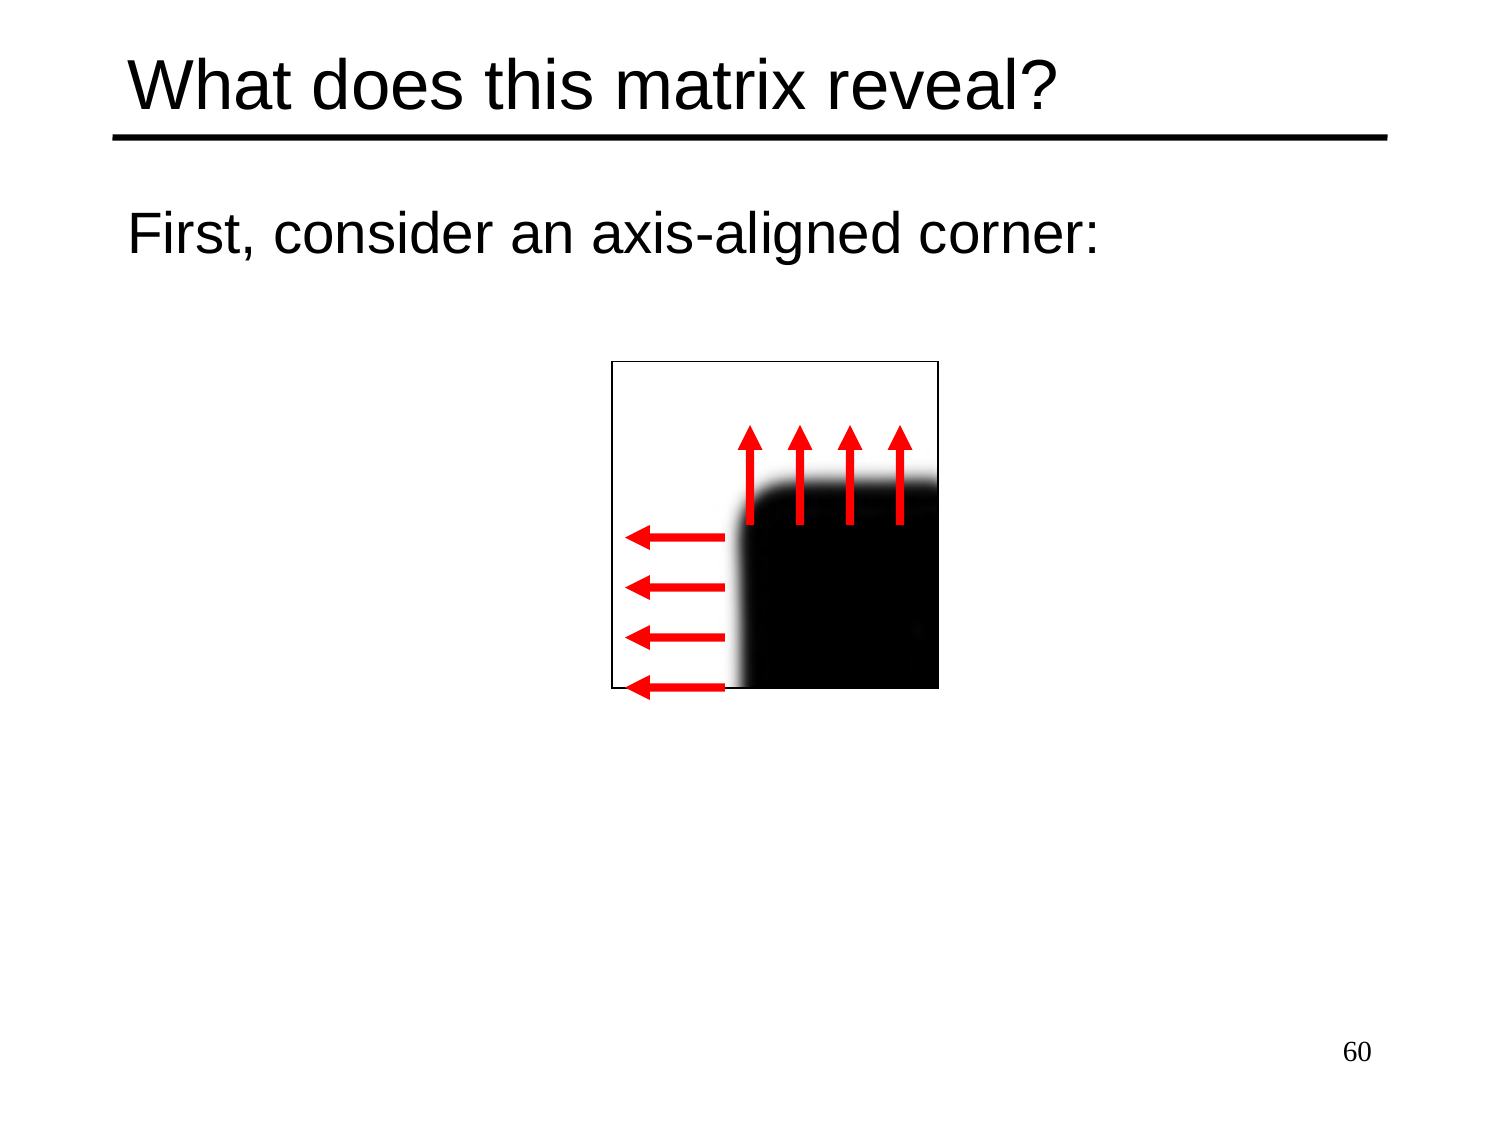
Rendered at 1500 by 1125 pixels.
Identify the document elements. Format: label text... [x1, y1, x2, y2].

slide_number 60 [1074, 1024, 1388, 1101]
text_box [624, 424, 901, 688]
title What does this matrix reveal? [112, 12, 1388, 151]
picture [612, 362, 938, 688]
text_box First, consider an axis-aligned corner: [112, 187, 1238, 273]
